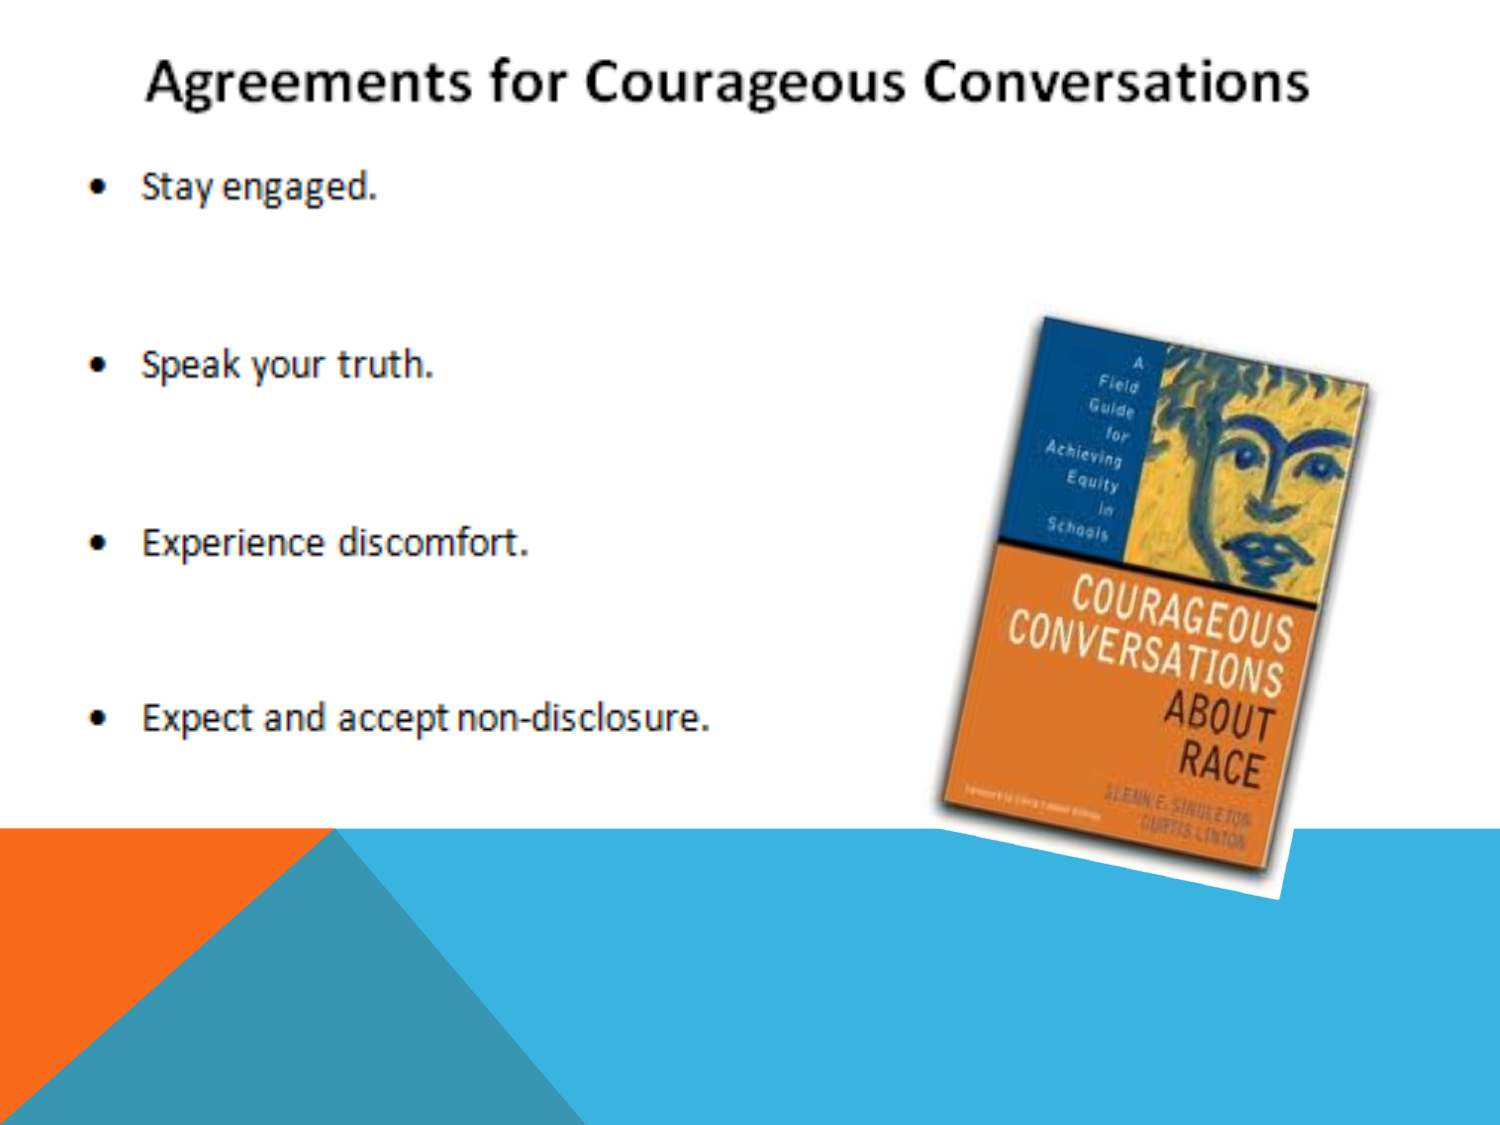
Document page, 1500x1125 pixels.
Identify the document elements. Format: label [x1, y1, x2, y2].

picture [0, 0, 1440, 899]
